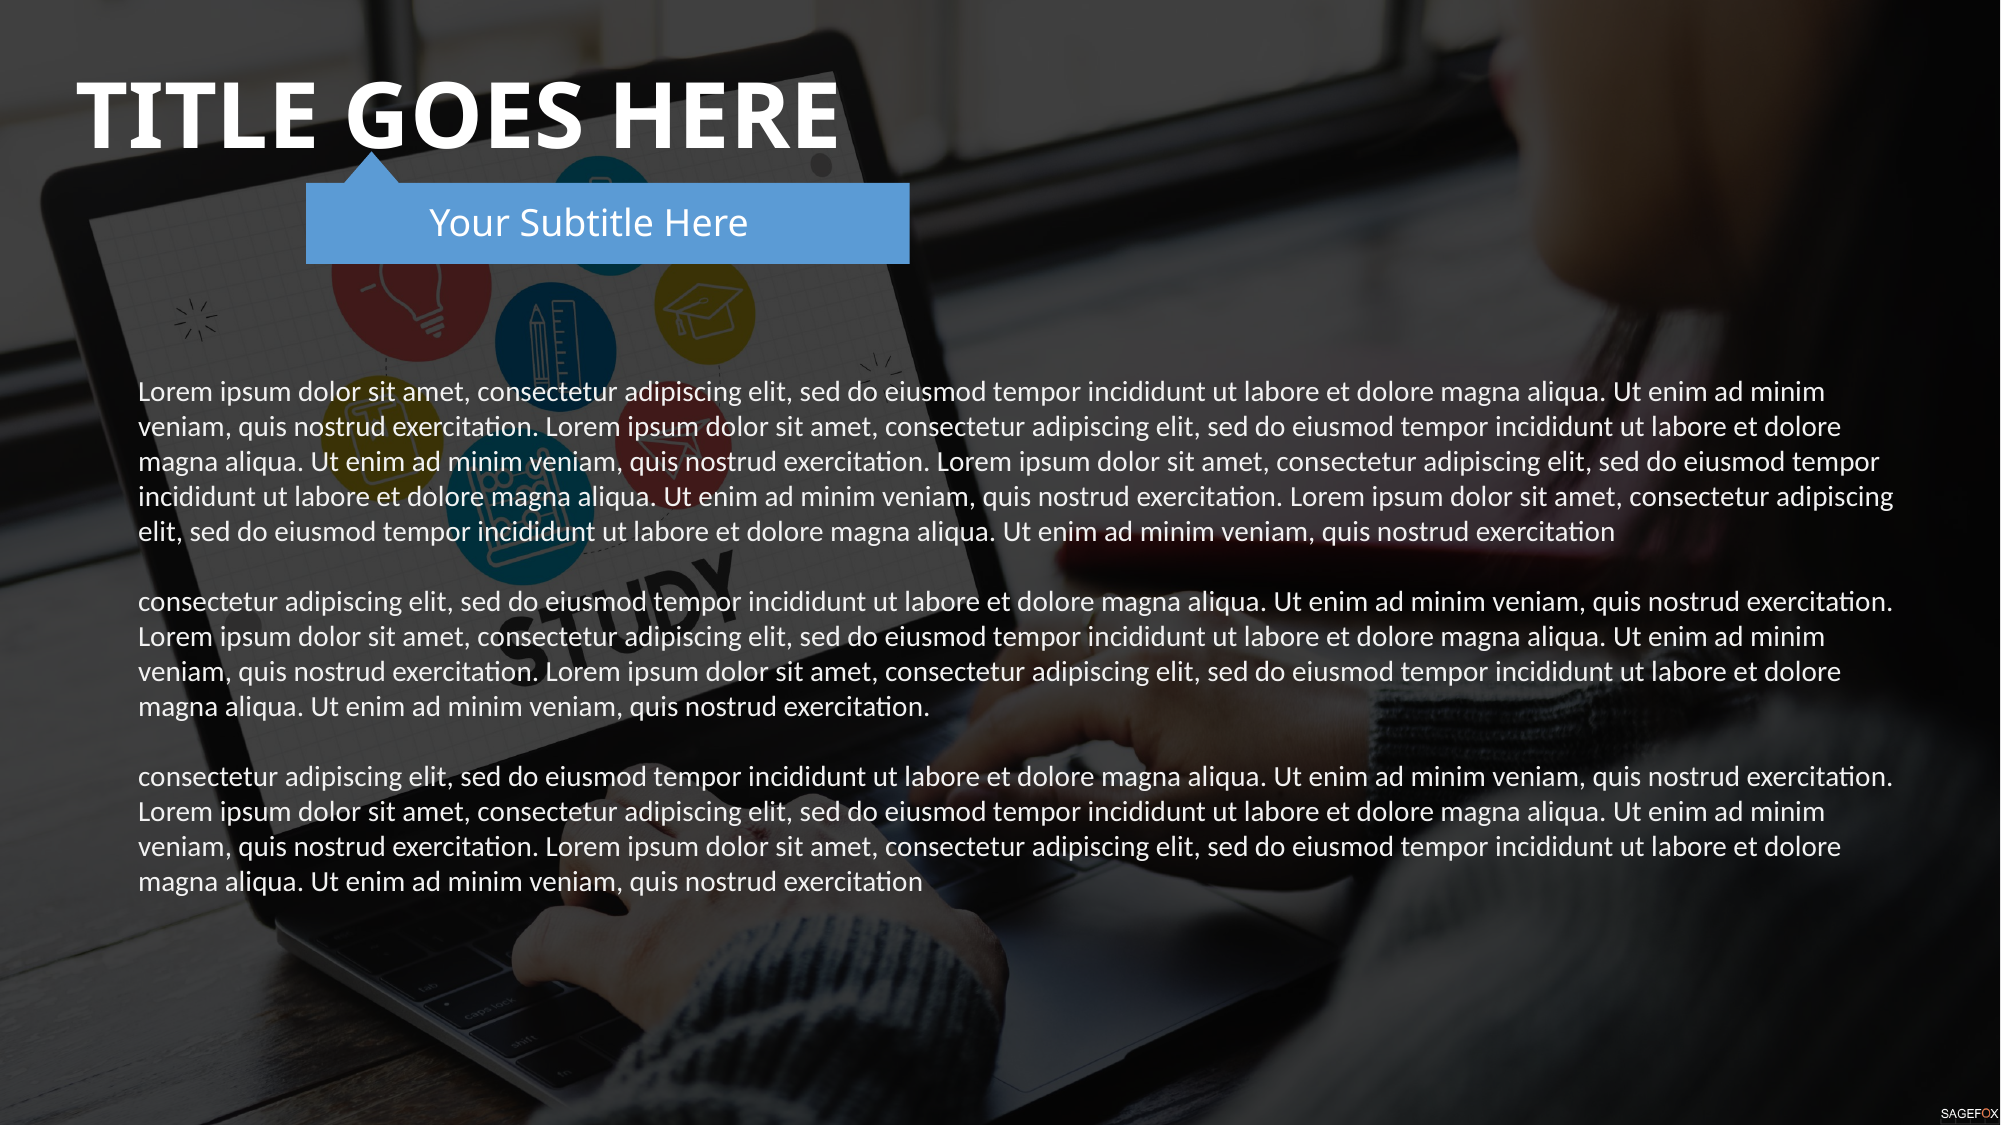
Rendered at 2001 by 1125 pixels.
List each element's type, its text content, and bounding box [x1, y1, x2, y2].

text_box TITLE GOES HERE [60, 49, 965, 175]
picture [0, 0, 2001, 1125]
text_box Lorem ipsum dolor sit amet, consectetur adipiscing elit, sed do eiusmod tempor incididunt ut labore et dolore magna aliqua. Ut enim ad minim veniam, quis nostrud exercitation. Lorem ipsum dolor sit amet, consectetur adipiscing elit, sed do eiusmod tempor incididunt ut labore et dolore magna aliqua. Ut enim ad minim veniam, quis nostrud exercitation. Lorem ipsum dolor sit amet, consectetur adipiscing elit, sed do eiusmod tempor incididunt ut labore et dolore magna aliqua. Ut enim ad minim veniam, quis nostrud exercitation. Lorem ipsum dolor sit amet, consectetur adipiscing elit, sed do eiusmod tempor incididunt ut labore et dolore magna aliqua. Ut enim ad minim veniam, quis nostrud exercitation consectetur adipiscing elit, sed do eiusmod tempor incididunt ut labore et dolore magna aliqua. Ut enim ad minim veniam, quis nostrud exercitation. Lorem ipsum dolor sit amet, consectetur adipiscing elit, sed do eiusmod tempor incididunt ut labore et dolore magna aliqua. Ut enim ad minim veniam, quis nostrud exercitation. Lorem ipsum dolor sit amet, consectetur adipiscing elit, sed do eiusmod tempor incididunt ut labore et dolore magna aliqua. Ut enim ad minim veniam, quis nostrud exercitation. consectetur adipiscing elit, sed do eiusmod tempor incididunt ut labore et dolore magna aliqua. Ut enim ad minim veniam, quis nostrud exercitation. Lorem ipsum dolor sit amet, consectetur adipiscing elit, sed do eiusmod tempor incididunt ut labore et dolore magna aliqua. Ut enim ad minim veniam, quis nostrud exercitation. Lorem ipsum dolor sit amet, consectetur adipiscing elit, sed do eiusmod tempor incididunt ut labore et dolore magna aliqua. Ut enim ad minim veniam, quis nostrud exercitation [123, 365, 1930, 905]
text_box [306, 151, 910, 264]
